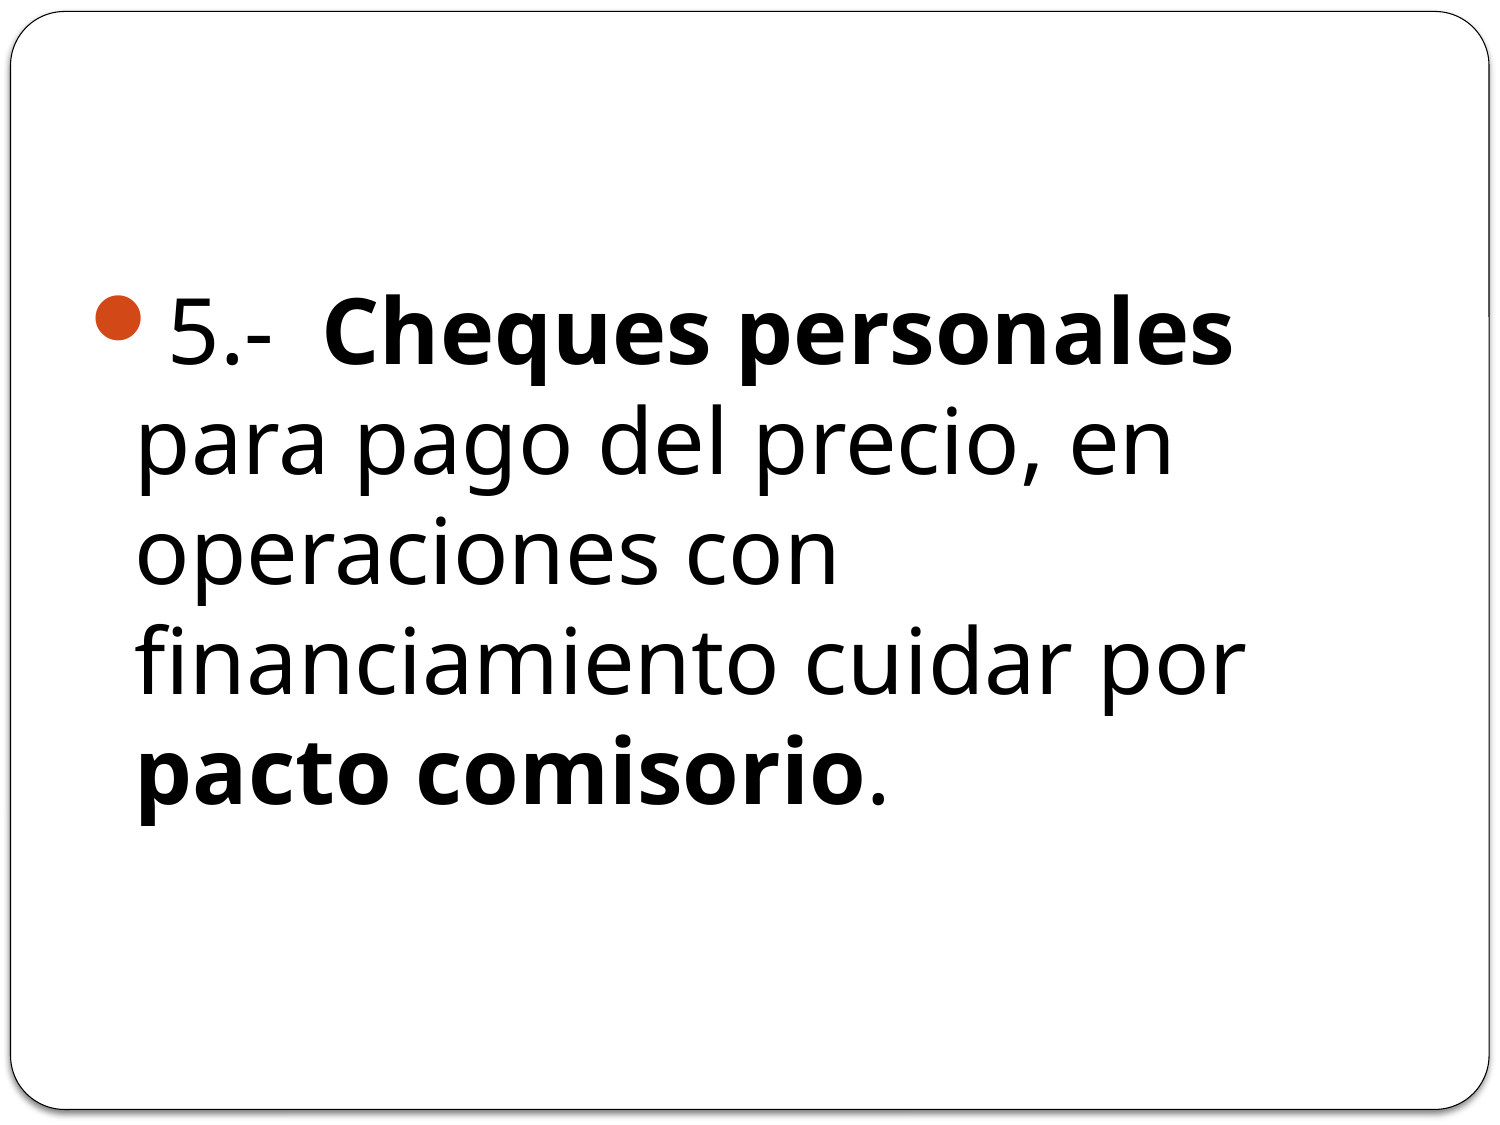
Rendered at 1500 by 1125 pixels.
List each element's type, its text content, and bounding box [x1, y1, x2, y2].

list 5.- Cheques personales para pago del precio, en operaciones con financiamiento cuidar por pacto comisorio. [75, 265, 1425, 1008]
